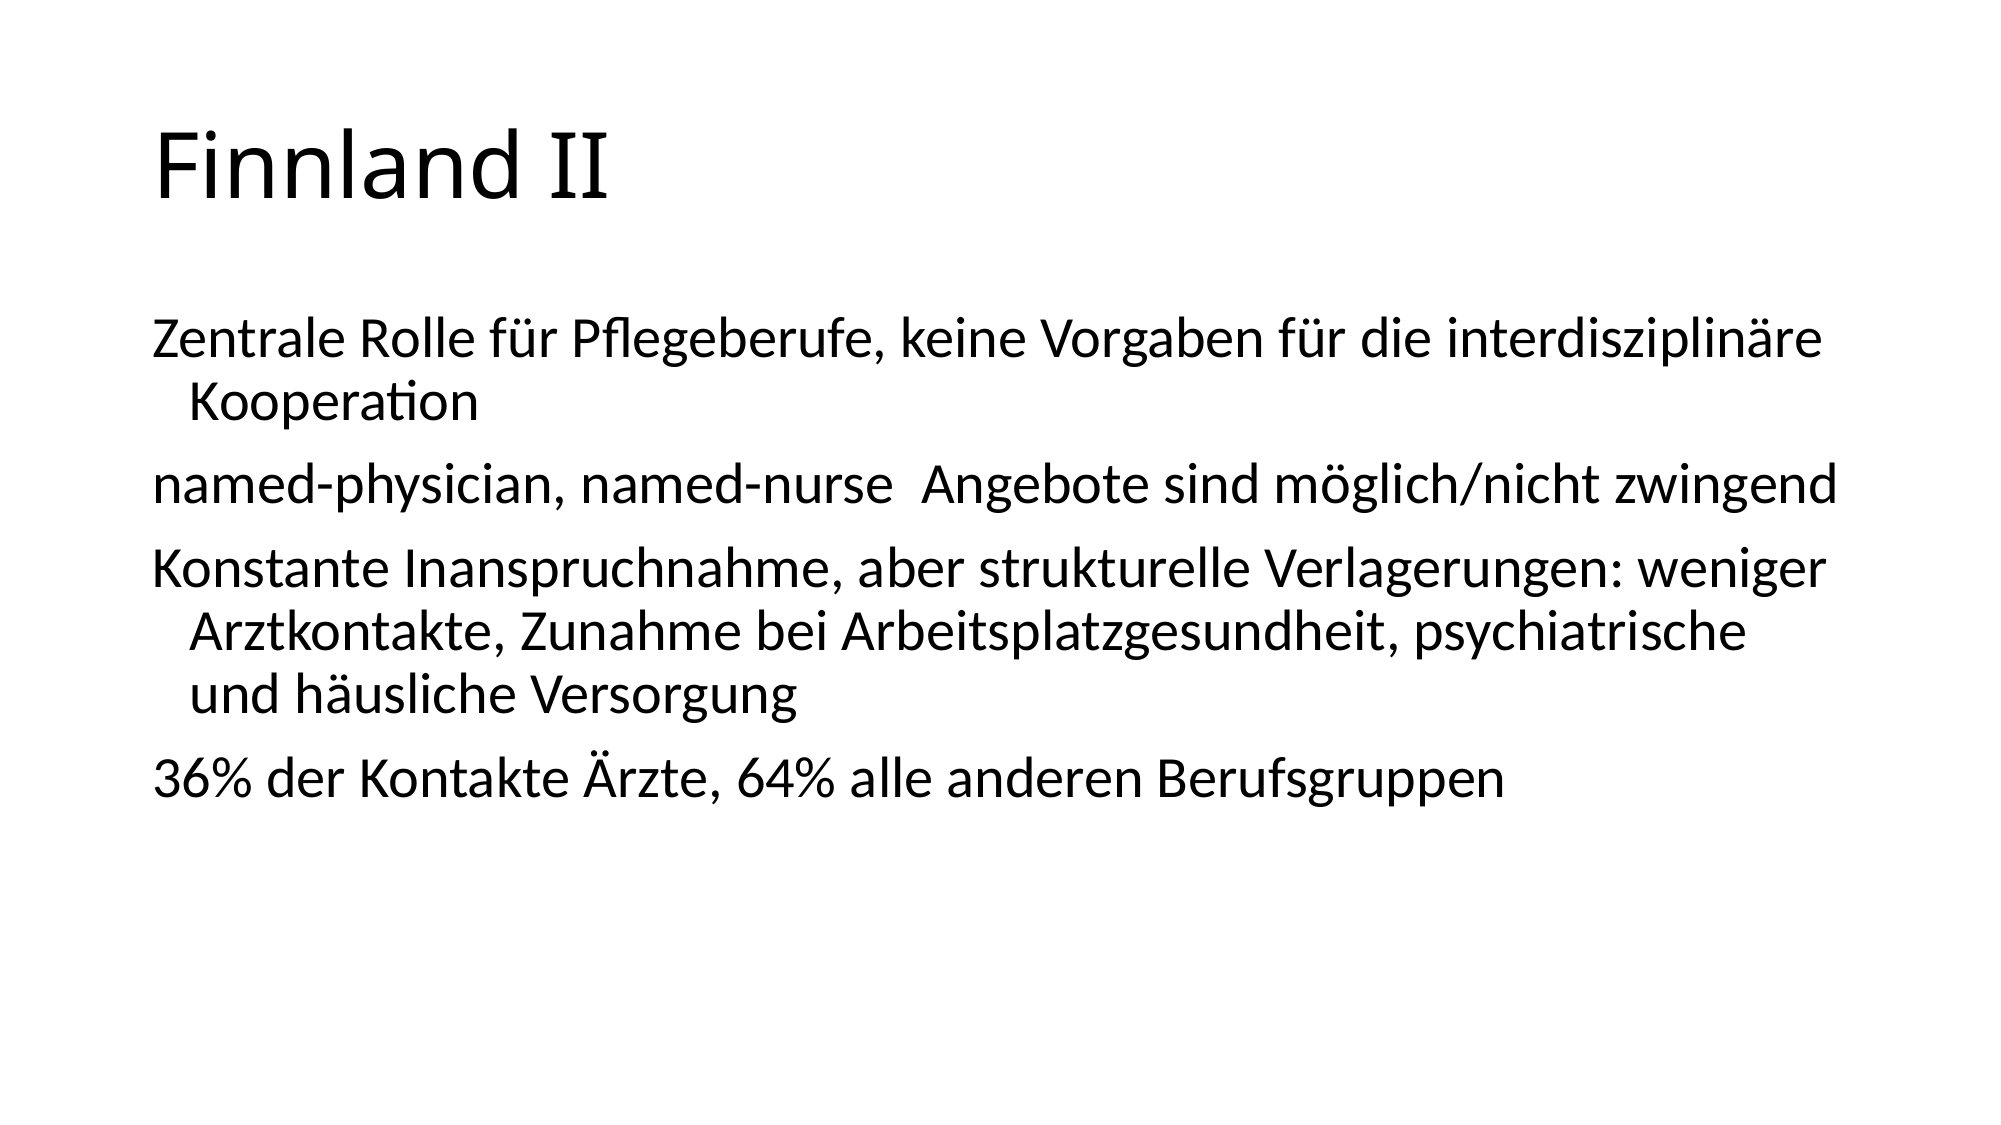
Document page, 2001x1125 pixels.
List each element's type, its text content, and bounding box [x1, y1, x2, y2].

title Finnland II [137, 59, 1863, 278]
list Zentrale Rolle für Pflegeberufe, keine Vorgaben für die interdisziplinäre Kooperation named-physician, named-nurse Angebote sind möglich/nicht zwingend Konstante Inanspruchnahme, aber strukturelle Verlagerungen: weniger Arztkontakte, Zunahme bei Arbeitsplatzgesundheit, psychiatrische und häusliche Versorgung 36% der Kontakte Ärzte, 64% alle anderen Berufsgruppen [137, 299, 1863, 1014]
